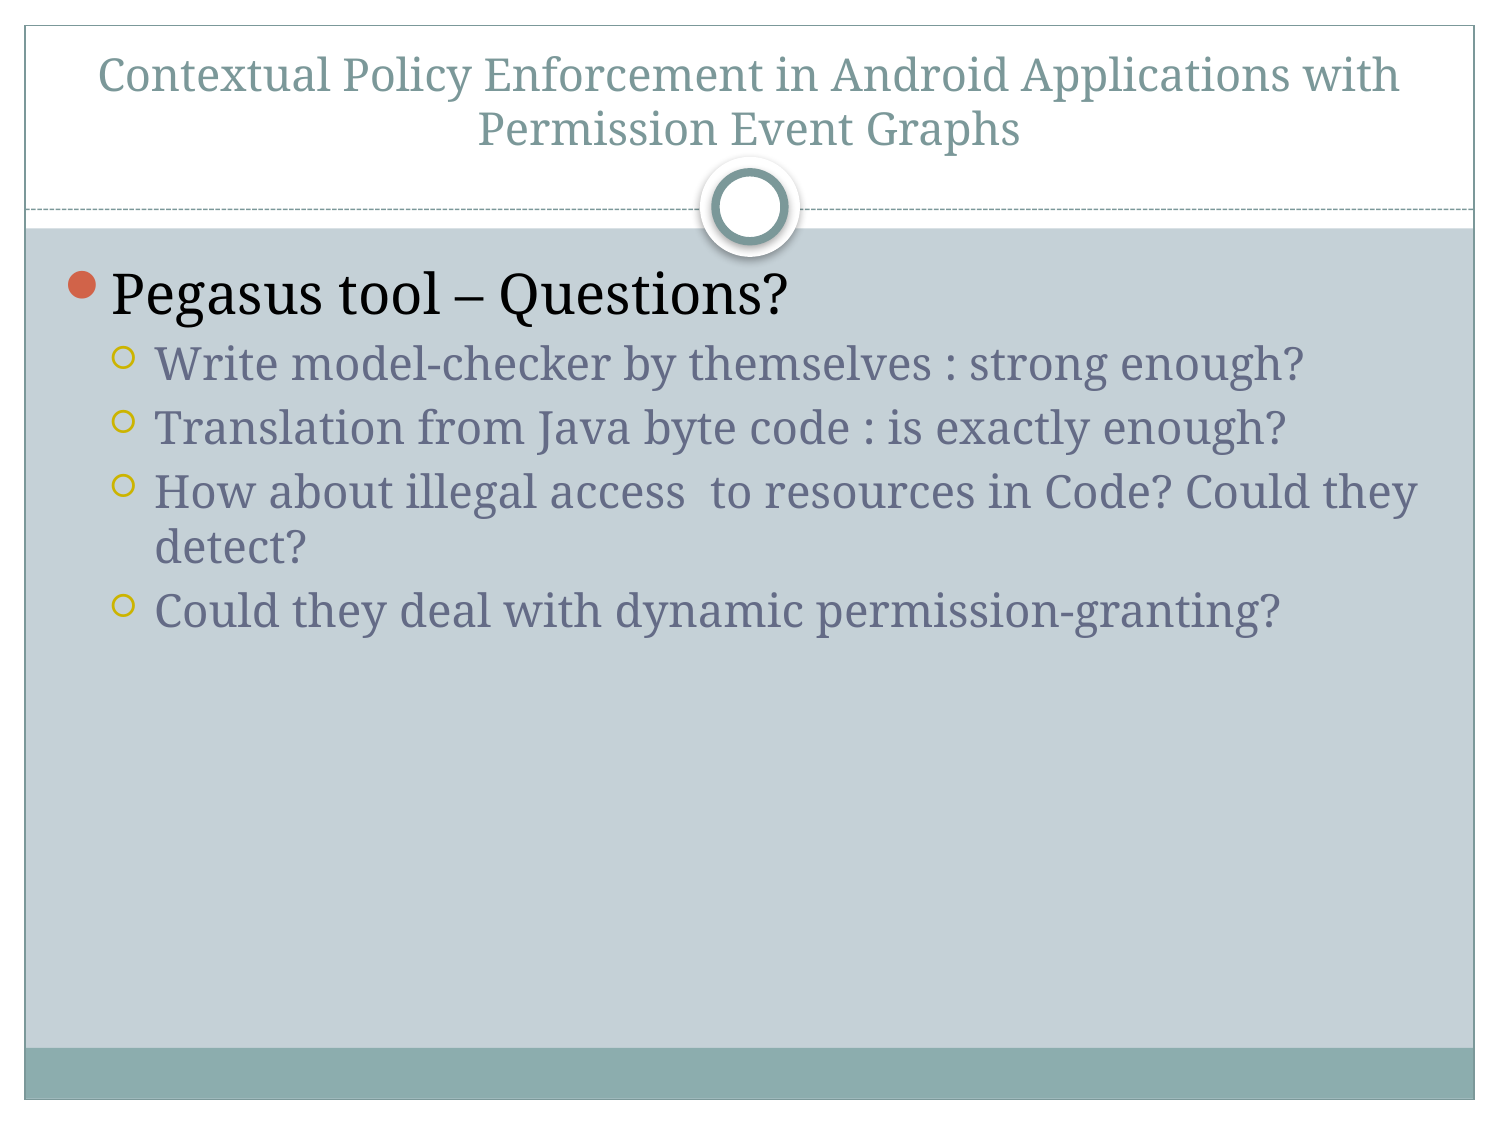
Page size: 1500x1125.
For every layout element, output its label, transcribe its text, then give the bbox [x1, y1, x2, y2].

title Contextual Policy Enforcement in Android Applications with Permission Event Graphs [49, 37, 1450, 162]
list Pegasus tool – Questions? Write model-checker by themselves : strong enough? Translation from Java byte code : is exactly enough? How about illegal access to resources in Code? Could they detect? Could they deal with dynamic permission-granting? [49, 250, 1445, 1001]
